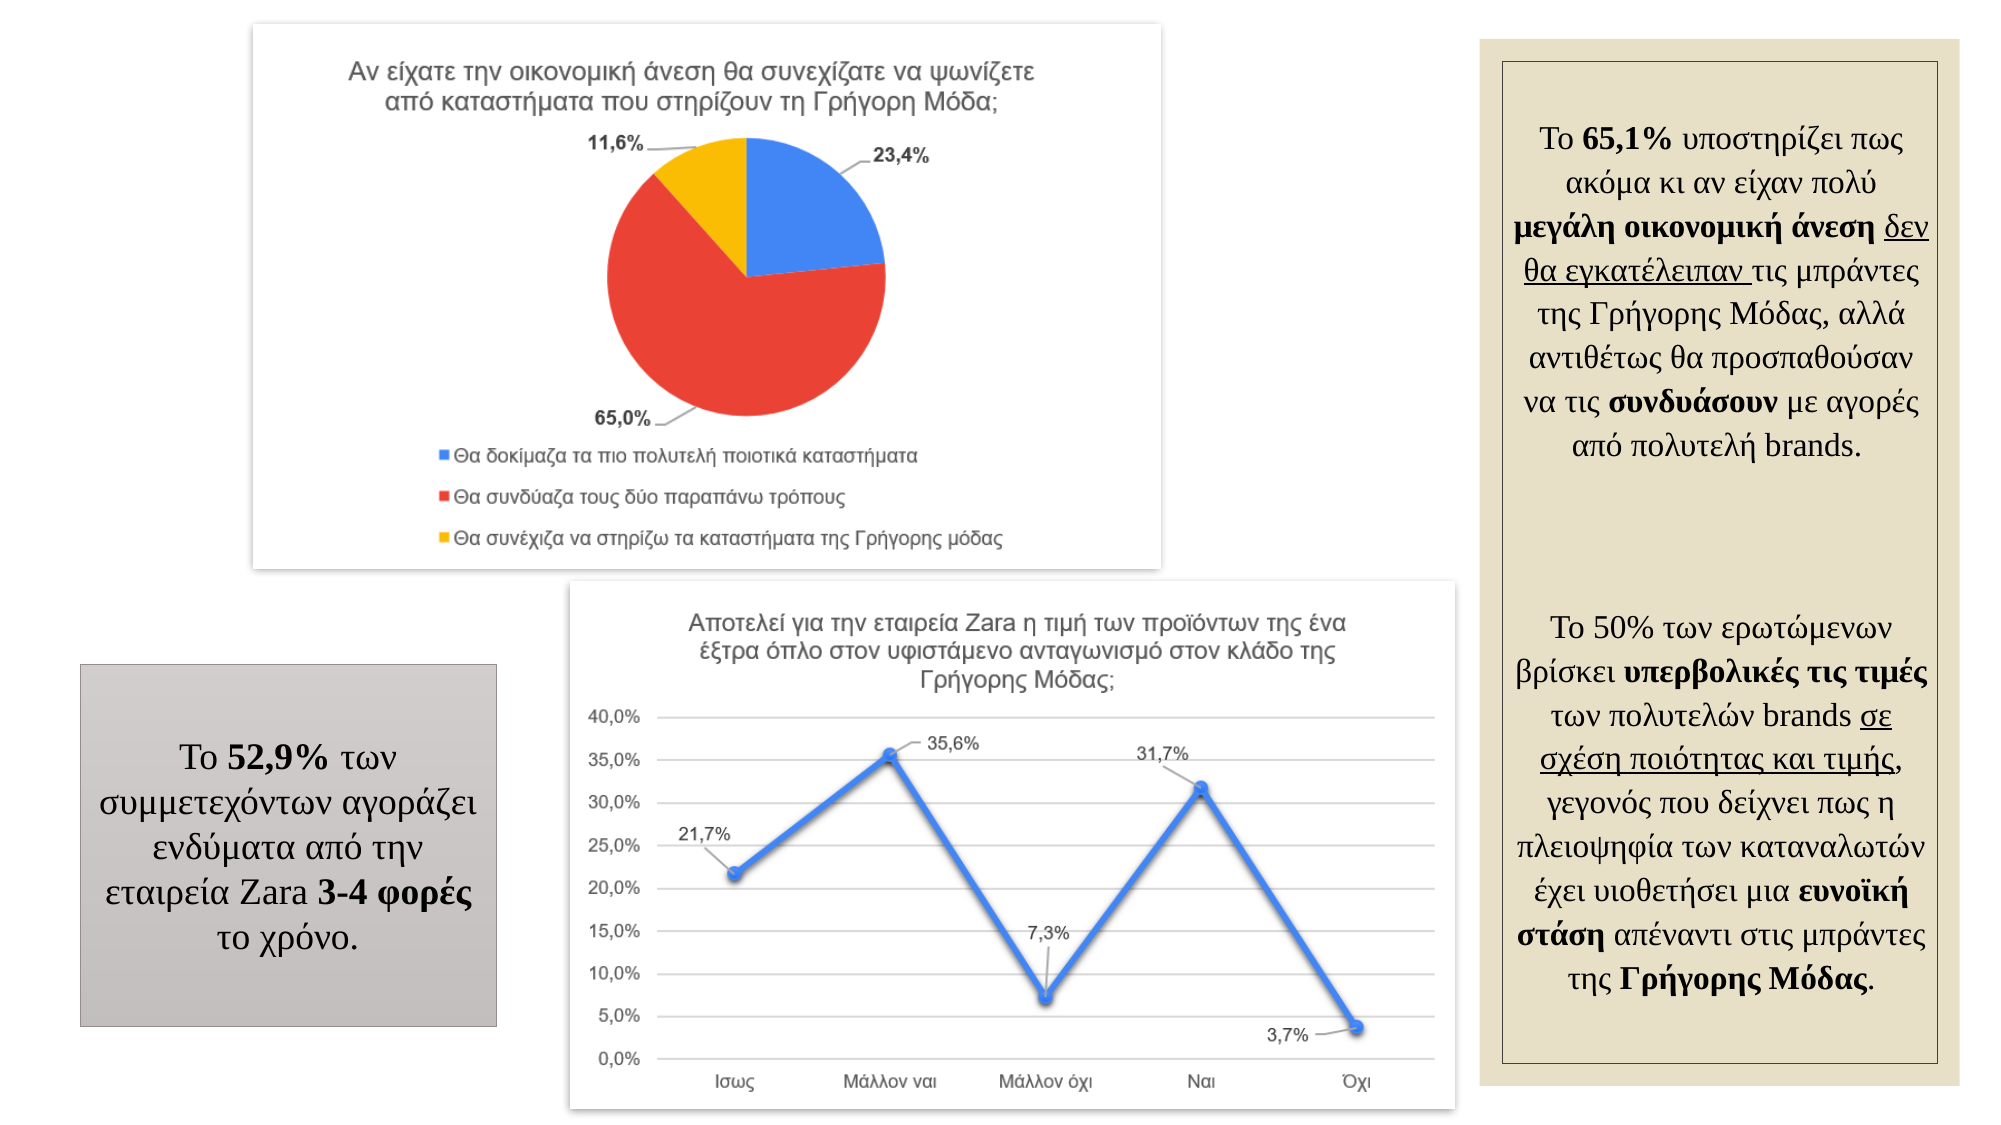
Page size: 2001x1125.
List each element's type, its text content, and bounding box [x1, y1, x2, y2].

picture [267, 38, 1147, 554]
text_box [80, 664, 497, 724]
picture [584, 595, 1441, 1095]
text_box Το 52,9% των συμμετεχόντων αγοράζει ενδύματα από την εταιρεία Zara 3-4 φορές το χρόνο. [73, 724, 503, 964]
text_box [80, 964, 497, 1027]
list Το 65,1% υποστηρίζει πως ακόμα κι αν είχαν πολύ μεγάλη οικονομική άνεση δεν θα εγκατέλειπαν τις μπράντες της Γρήγορης Μόδας, αλλά αντιθέτως θα προσπαθούσαν να τις συνδυάσουν με αγορές από πολυτελή brands. Το 50% των ερωτώμενων βρίσκει υπερβολικές τις τιμές των πολυτελών brands σε σχέση ποιότητας και τιμής, γεγονός που δείχνει πως η πλειοψηφία των καταναλωτών έχει υιοθετήσει μια ευνοϊκή στάση απέναντι στις μπράντες της Γρήγορης Μόδας. [1495, 104, 1948, 1038]
